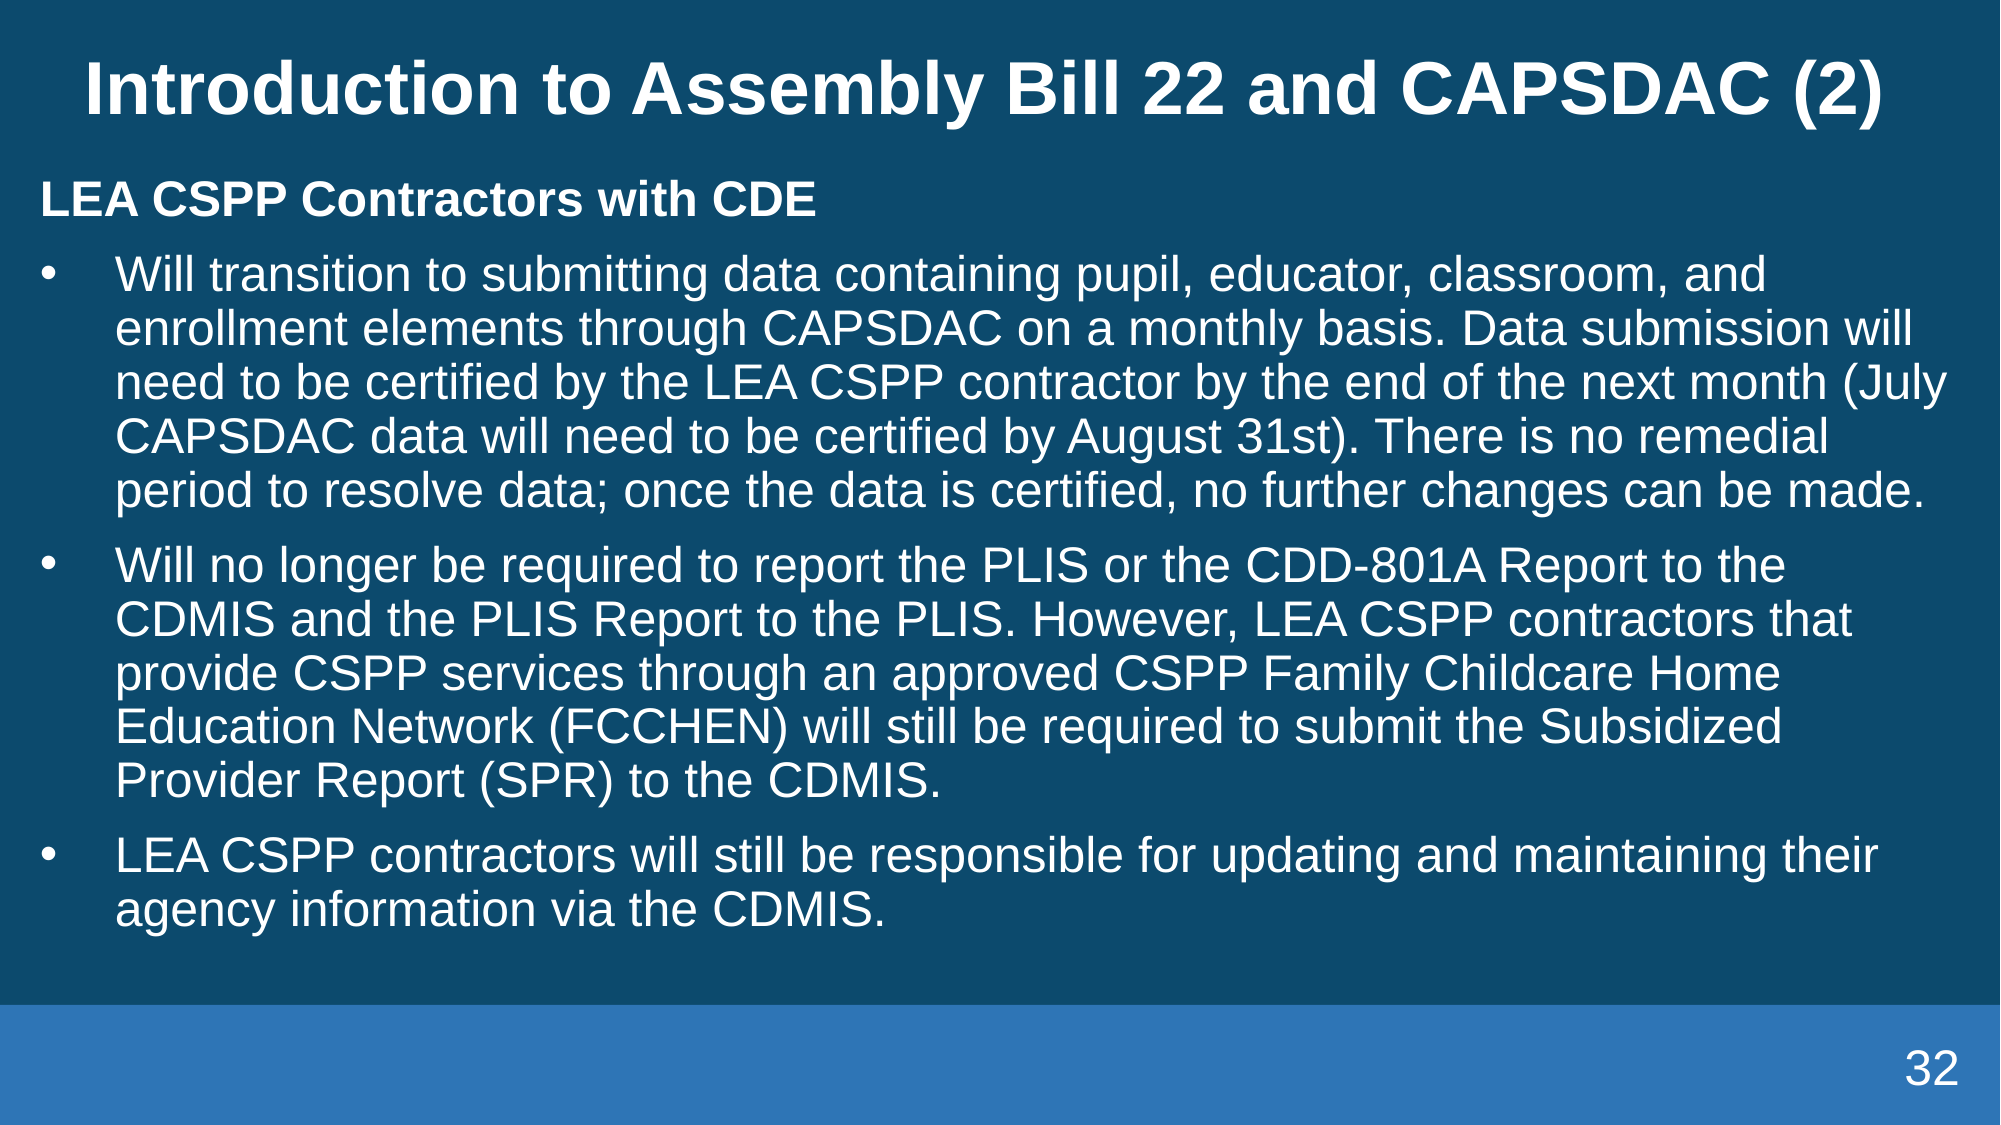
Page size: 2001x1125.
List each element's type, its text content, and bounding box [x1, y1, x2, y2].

slide_number 32 [1524, 1035, 1975, 1095]
list LEA CSPP Contractors with CDE Will transition to submitting data containing pupil, educator, classroom, and enrollment elements through CAPSDAC on a monthly basis. Data submission will need to be certified by the LEA CSPP contractor by the end of the next month (July CAPSDAC data will need to be certified by August 31st). There is no remedial period to resolve data; once the data is certified, no further changes can be made. Will no longer be required to report the PLIS or the CDD-801A Report to the CDMIS and the PLIS Report to the PLIS. However, LEA CSPP contractors that provide CSPP services through an approved CSPP Family Childcare Home Education Network (FCCHEN) will still be required to submit the Subsidized Provider Report (SPR) to the CDMIS. LEA CSPP contractors will still be responsible for updating and maintaining their agency information via the CDMIS. [24, 165, 1975, 960]
title Introduction to Assembly Bill 22 and CAPSDAC (2) [24, 0, 1946, 165]
